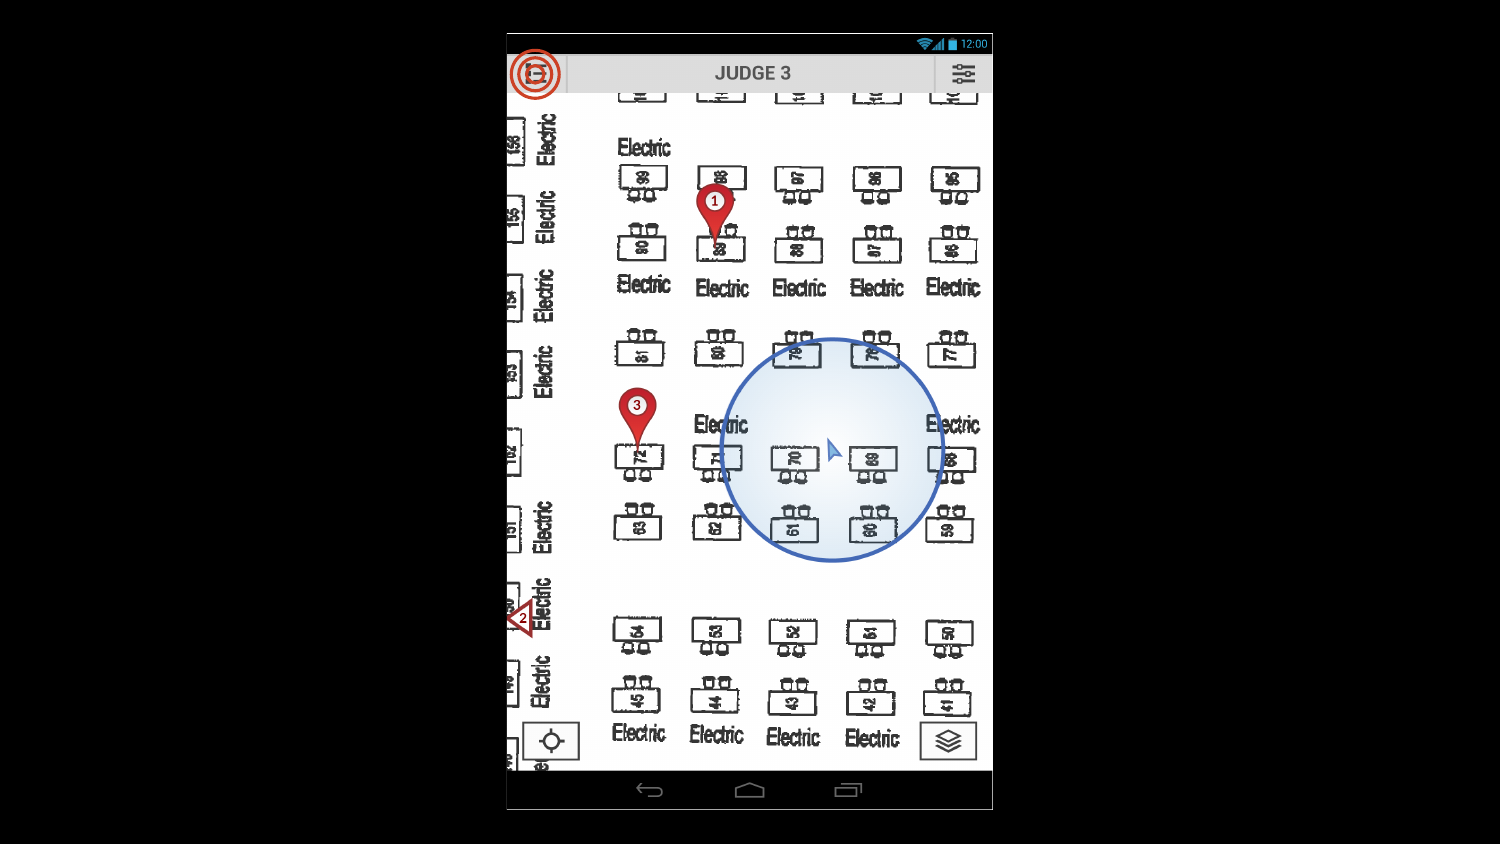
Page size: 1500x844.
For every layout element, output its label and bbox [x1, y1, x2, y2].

text_box [511, 50, 560, 99]
text_box [506, 33, 993, 811]
